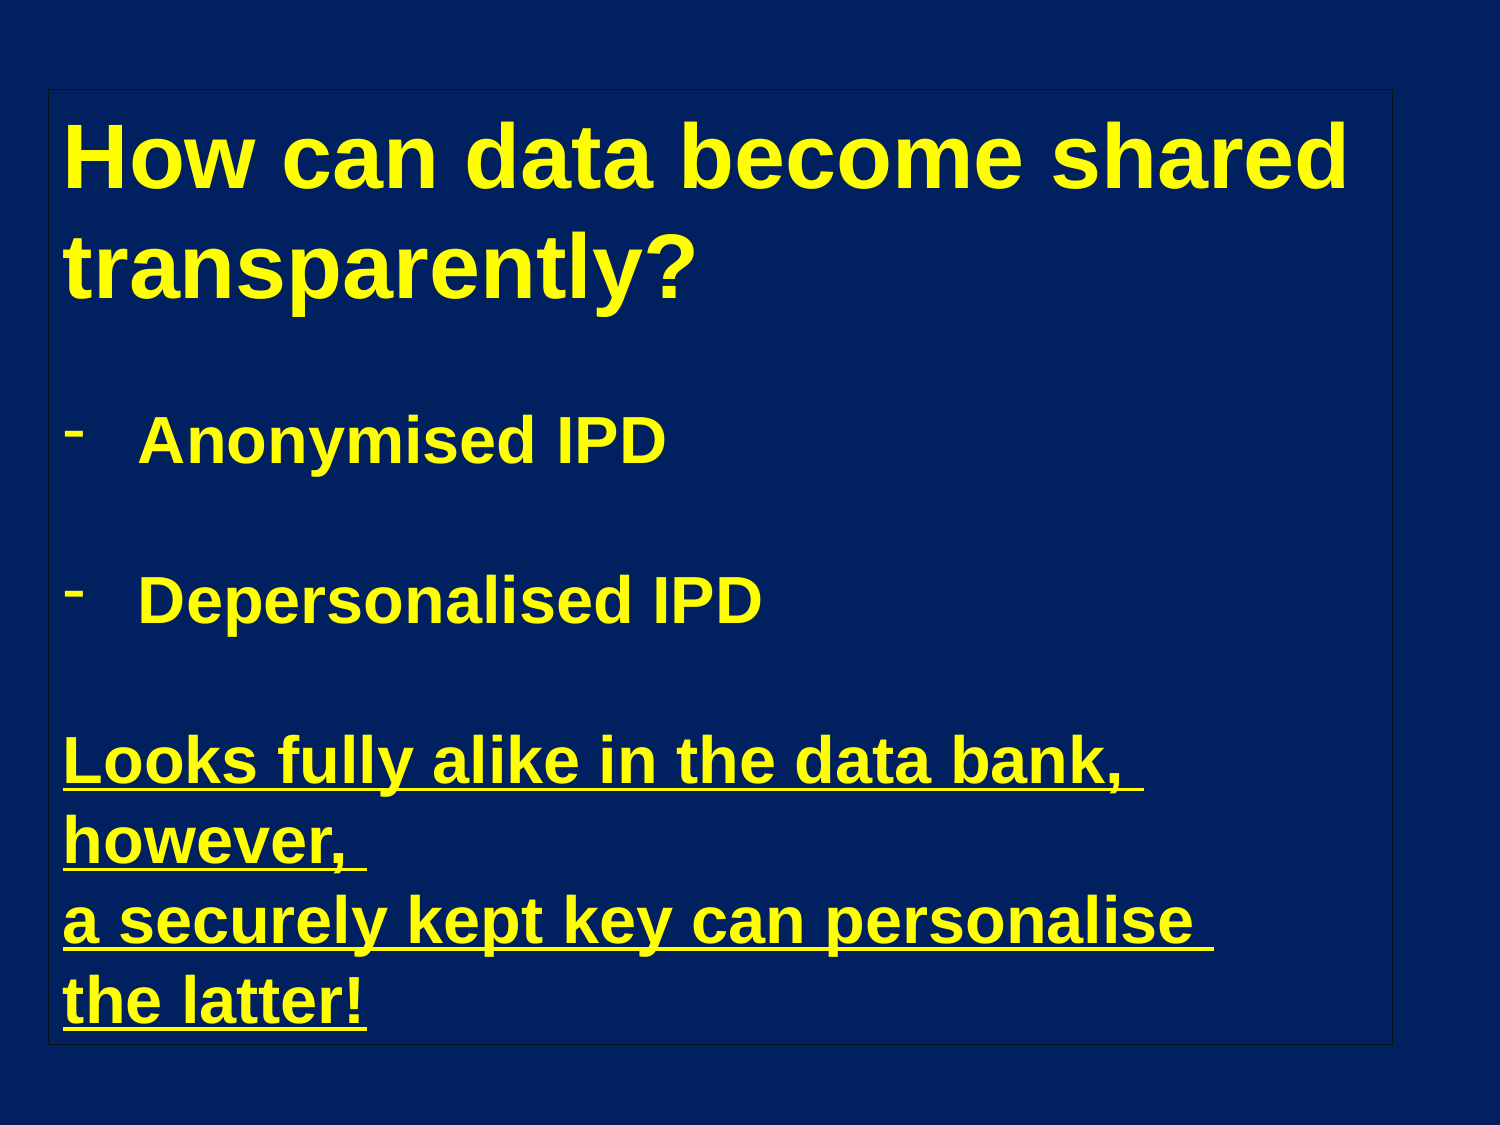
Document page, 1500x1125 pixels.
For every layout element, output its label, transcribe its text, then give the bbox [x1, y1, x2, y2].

text_box How can data become shared transparently? Anonymised IPD Depersonalised IPD Looks fully alike in the data bank, however, a securely kept key can personalise the latter! [48, 89, 1393, 1045]
